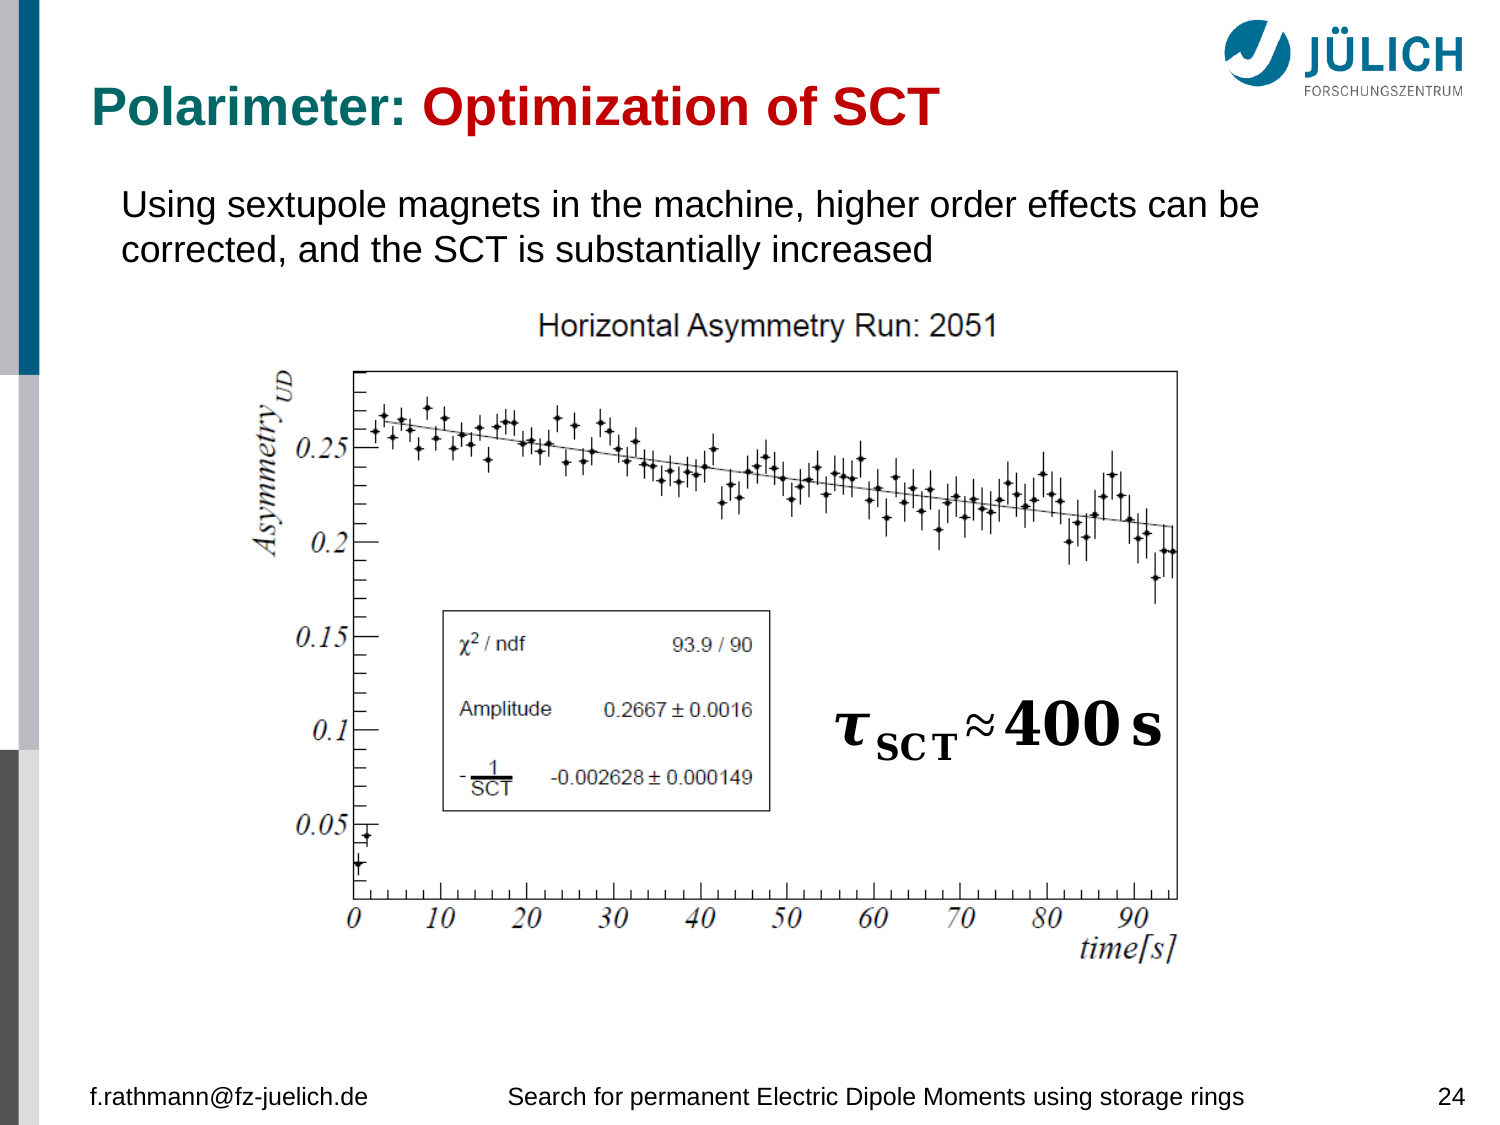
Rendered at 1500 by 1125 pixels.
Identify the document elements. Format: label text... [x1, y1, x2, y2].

footer Search for permanent Electric Dipole Moments using storage rings [413, 1057, 1341, 1118]
slide_number f.rathmann@fz-juelich.de [75, 1057, 402, 1118]
text_box Using sextupole magnets in the machine, higher order effects can be corrected, and the SCT is substantially increased [106, 172, 1329, 278]
slide_number 24 [1372, 1057, 1481, 1118]
text_box Polarimeter: Optimization of SCT [76, 42, 1352, 166]
picture [244, 301, 1191, 977]
picture [1223, 18, 1462, 96]
